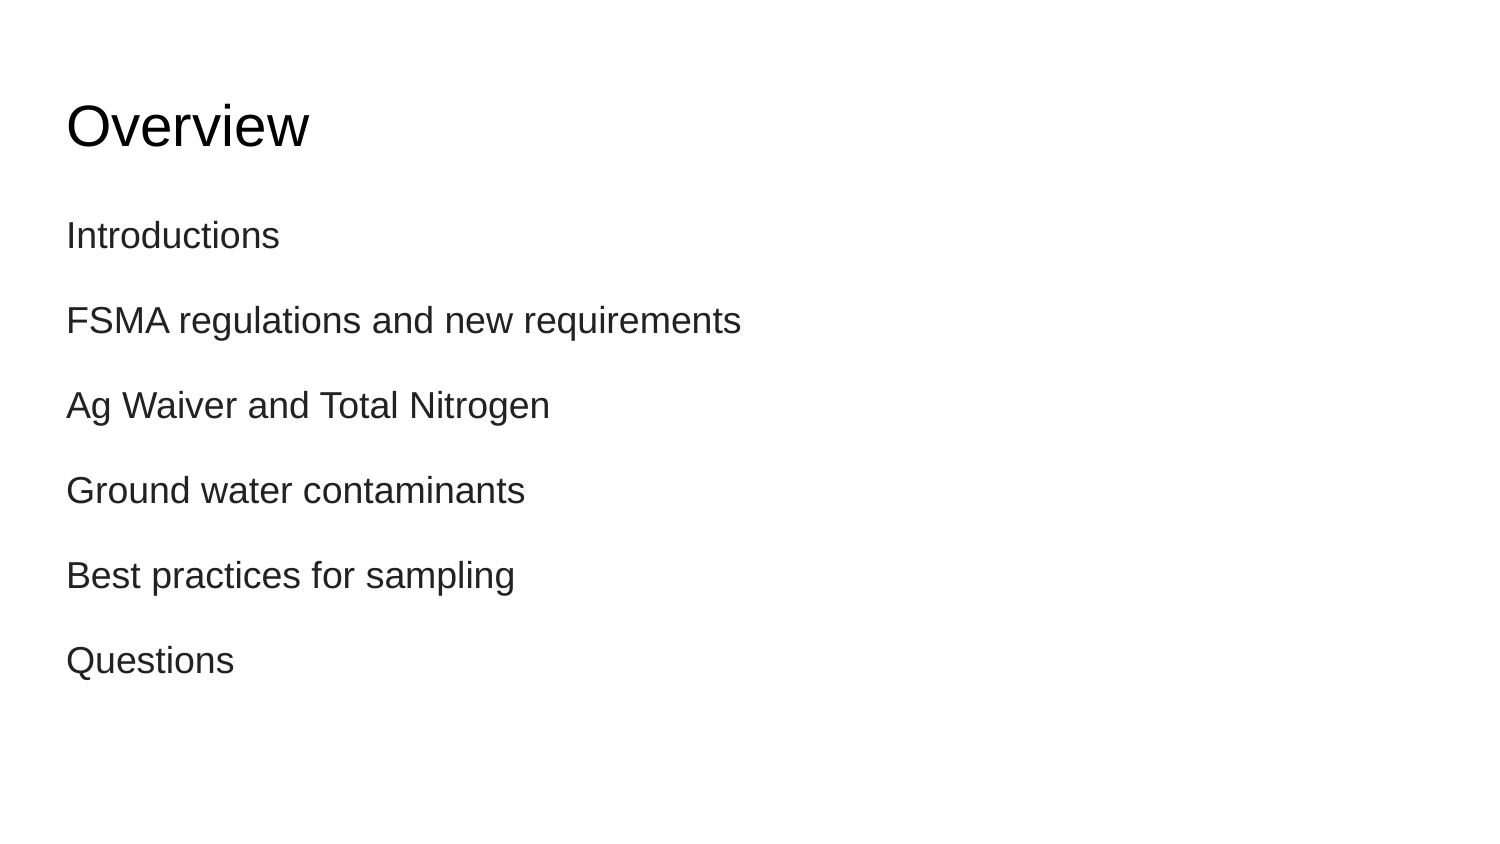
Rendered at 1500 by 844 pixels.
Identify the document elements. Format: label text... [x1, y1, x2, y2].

title Overview [51, 72, 1449, 167]
list Introductions FSMA regulations and new requirements Ag Waiver and Total Nitrogen Ground water contaminants Best practices for sampling Questions [51, 189, 1449, 750]
